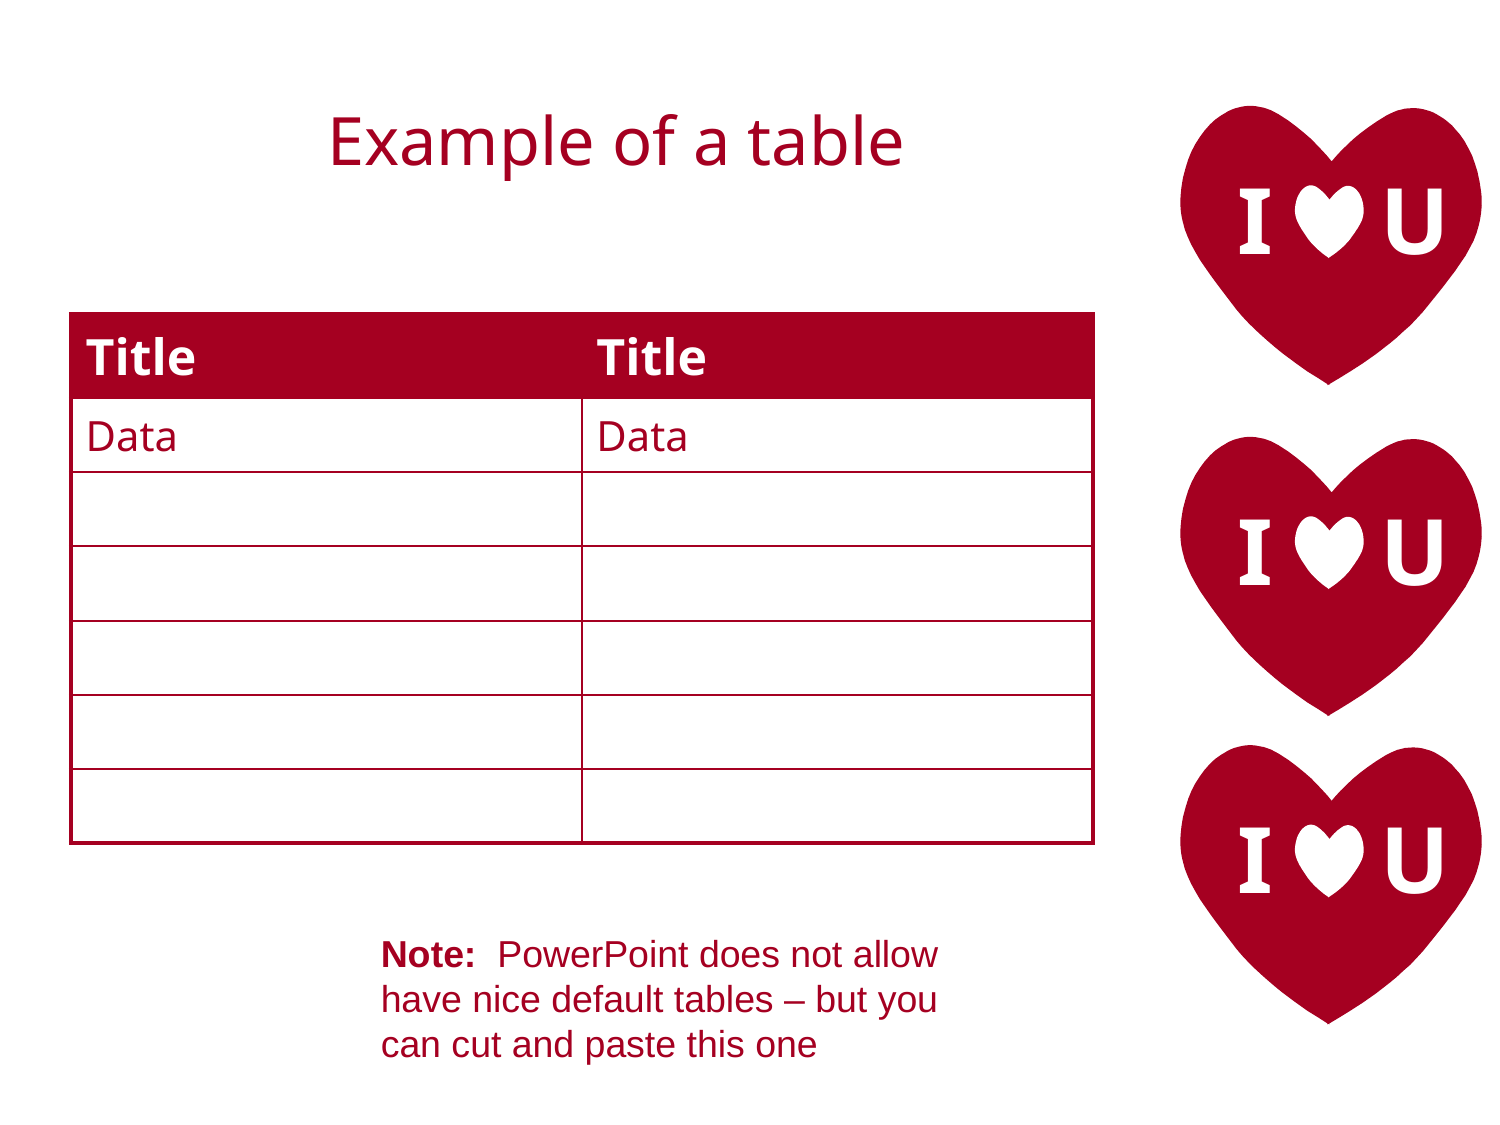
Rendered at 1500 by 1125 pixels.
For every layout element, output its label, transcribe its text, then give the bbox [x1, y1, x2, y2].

table_cell [73, 696, 581, 768]
table_header Title [73, 316, 581, 397]
table_cell [73, 473, 581, 545]
table_cell [583, 696, 1091, 768]
table_cell [73, 622, 581, 694]
table_cell [73, 547, 581, 620]
table_cell [583, 770, 1091, 841]
text_box Note: PowerPoint does not allow have nice default tables – but you can cut and paste this one [366, 922, 999, 1073]
title Example of a table [75, 45, 1158, 233]
table_header Title [583, 316, 1091, 397]
table_cell [583, 547, 1091, 620]
table_cell [583, 622, 1091, 694]
table_cell Data [583, 399, 1091, 471]
table_cell [73, 770, 581, 841]
table_cell [583, 473, 1091, 545]
table_cell Data [73, 399, 581, 471]
